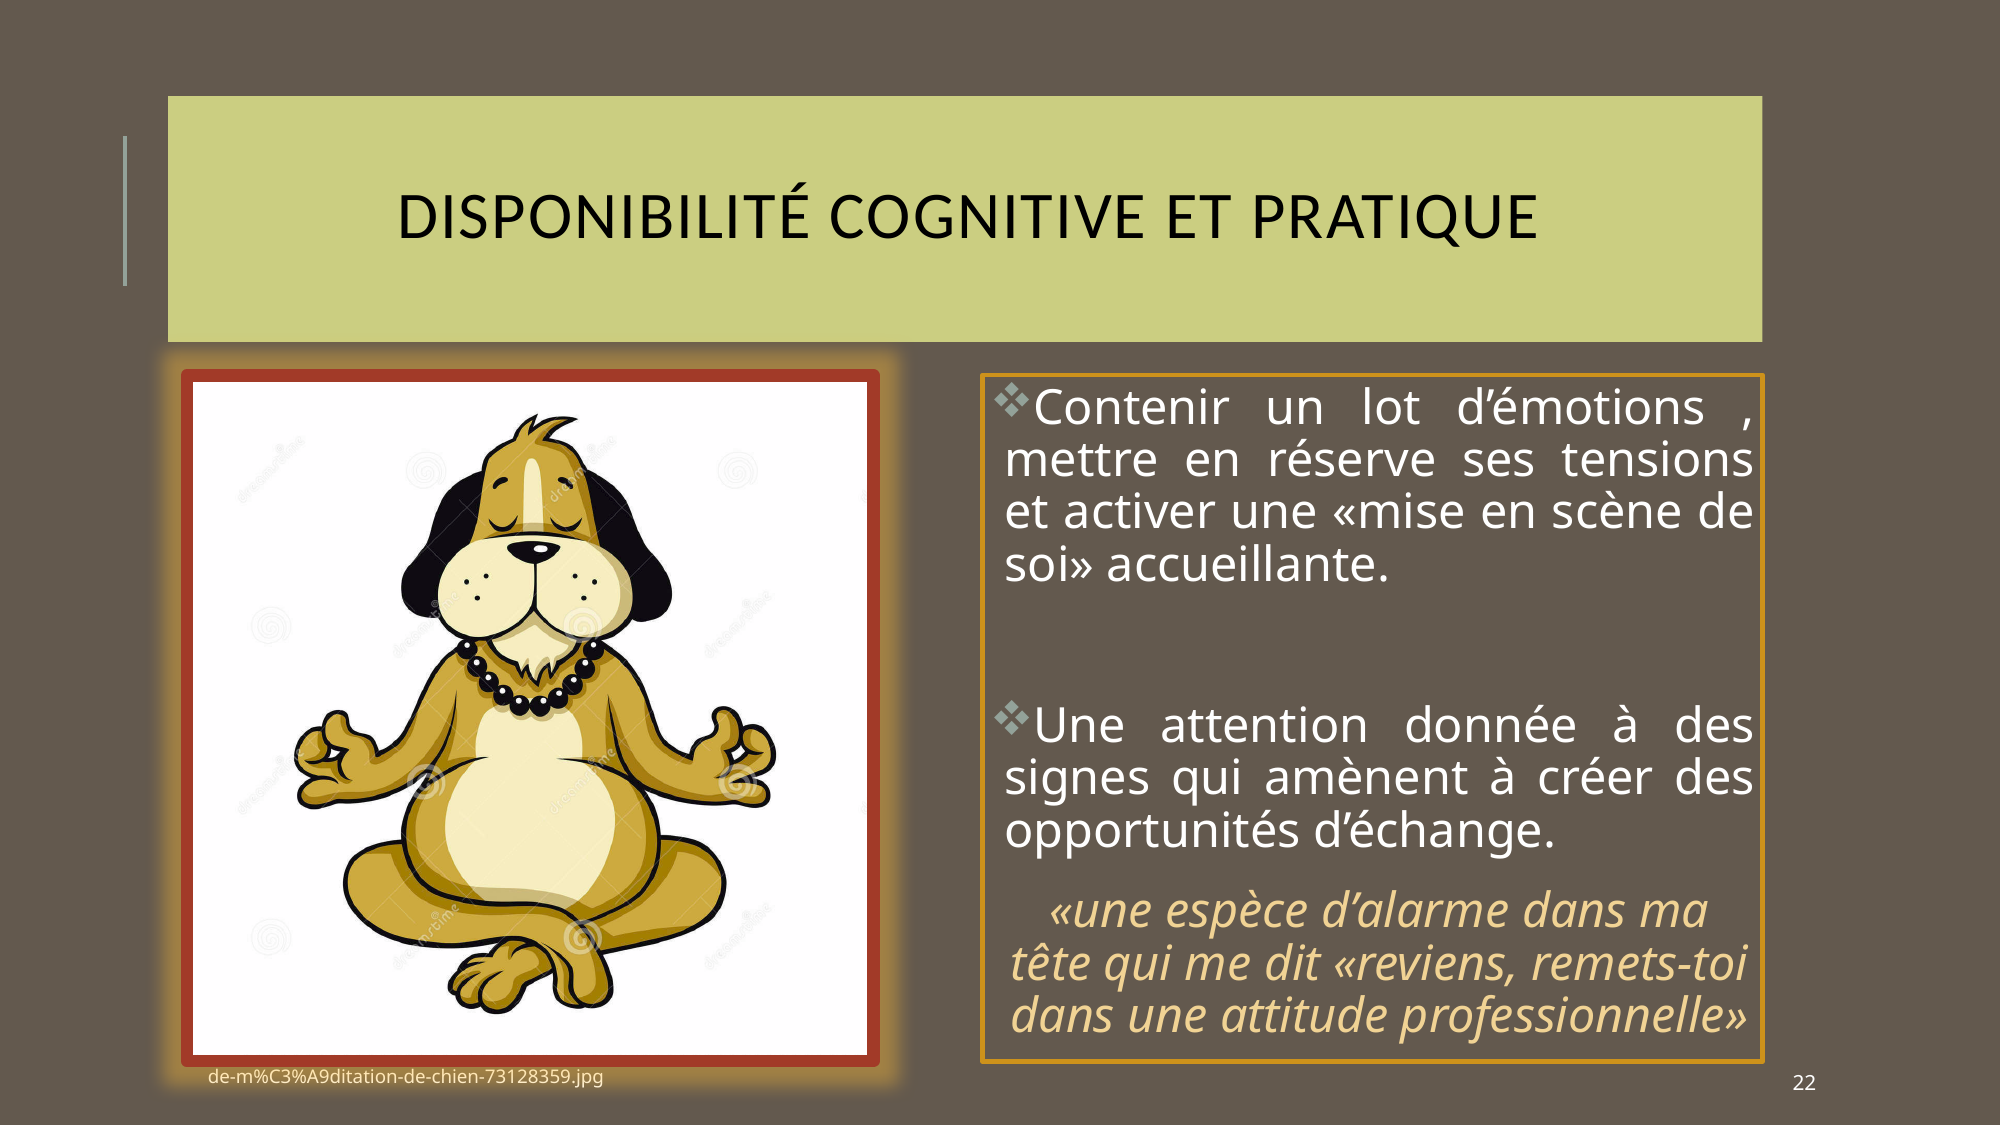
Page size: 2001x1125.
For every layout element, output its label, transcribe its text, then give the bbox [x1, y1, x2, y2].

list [192, 381, 868, 1055]
slide_number 22 [1777, 1061, 1938, 1107]
title Disponibilité COGNITIVE ET PRATIQUE [168, 96, 1763, 342]
list Contenir un lot d’émotions , mettre en réserve ses tensions et activer une «mise en scène de soi» accueillante. Une attention donnée à des signes qui amènent à créer des opportunités d’échange. «une espèce d’alarme dans ma tête qui me dit «reviens, remets-toi dans une attitude professionnelle» [982, 375, 1763, 1062]
